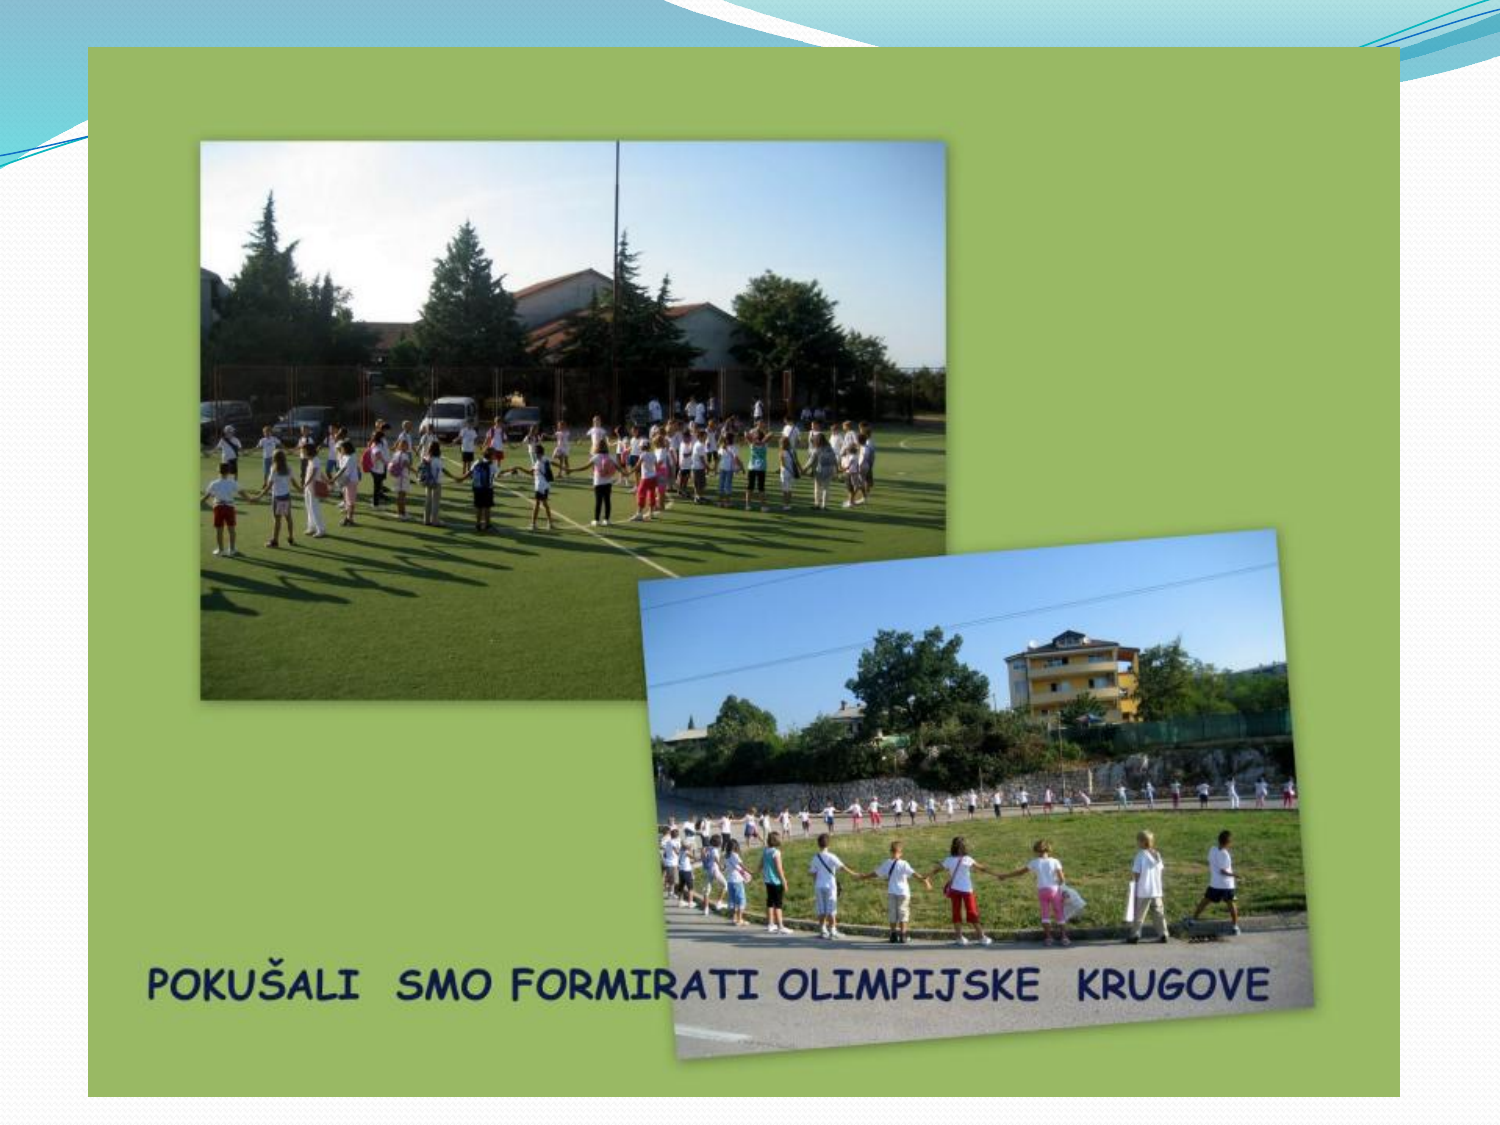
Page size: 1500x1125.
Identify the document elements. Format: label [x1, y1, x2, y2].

list [88, 47, 1400, 1097]
